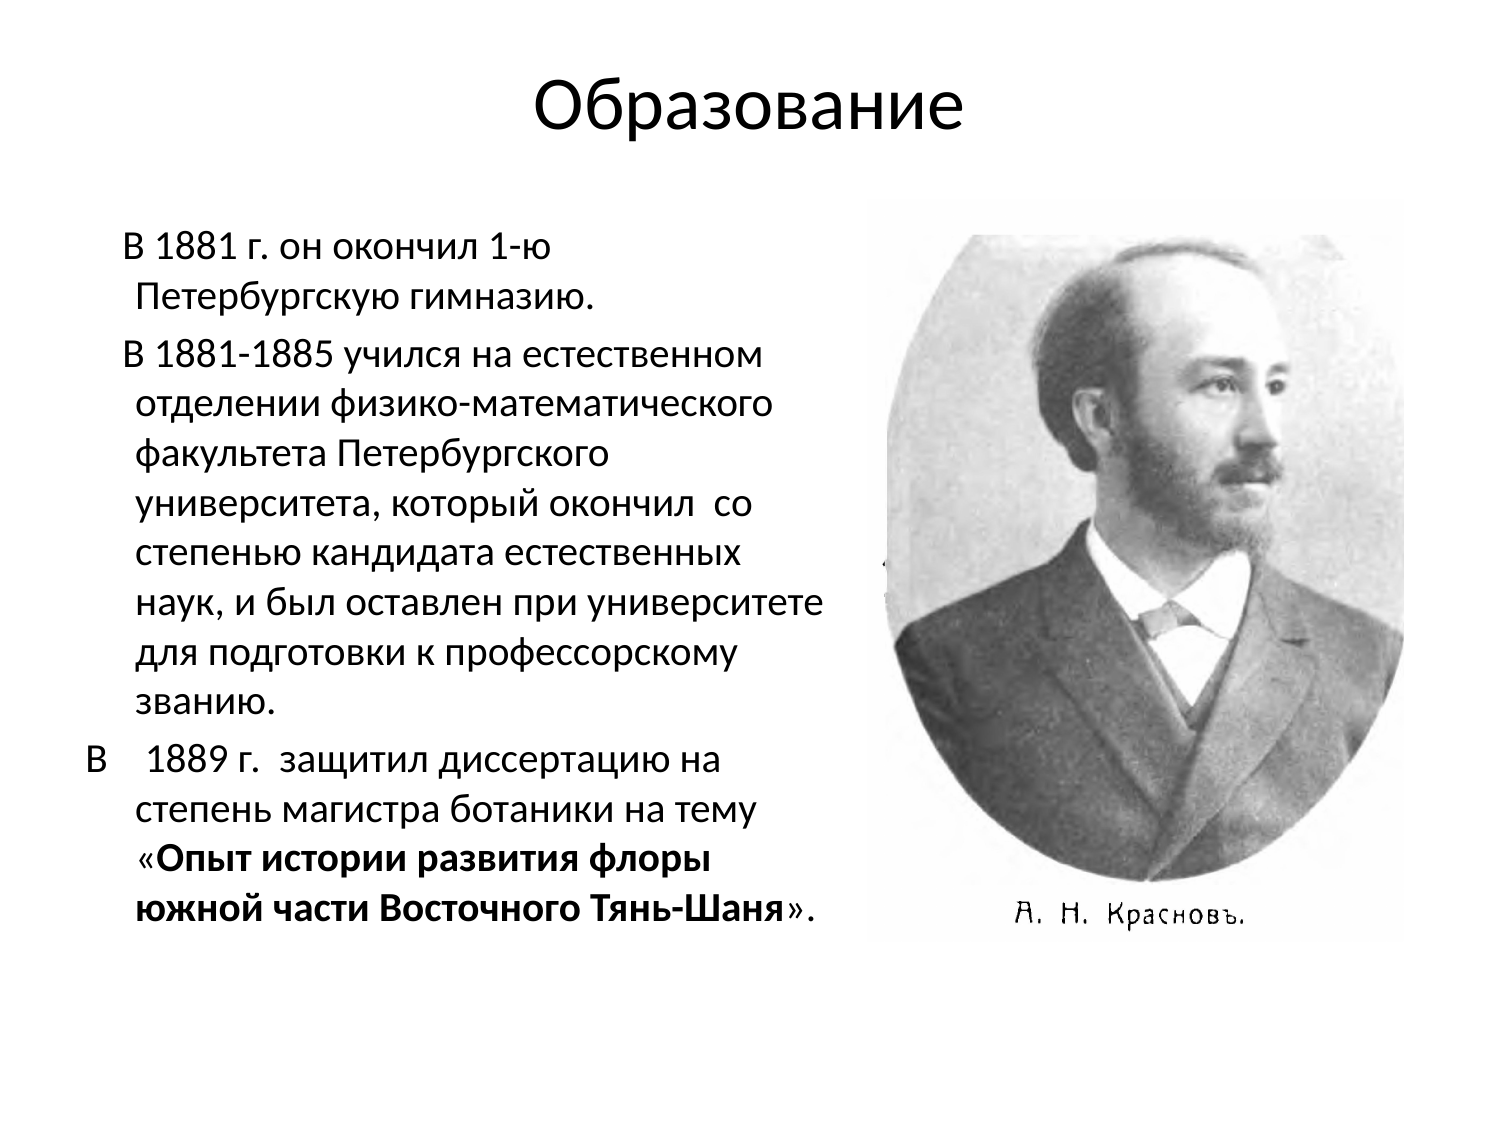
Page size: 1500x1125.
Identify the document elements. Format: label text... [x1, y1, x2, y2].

list В 1881 г. он окончил 1-ю Петербургскую гимназию. В 1881-1885 учился на естественном отделении физико-математического факультета Петербургского университета, который окончил со степенью кандидата естественных наук, и был оставлен при университете для подготовки к профессорскому званию. В 1889 г. защитил диссертацию на степень магистра ботаники на тему «Опыт истории развития флоры южной части Восточного Тянь-Шаня». [70, 210, 840, 954]
picture [866, 198, 1405, 942]
title Образование [75, 45, 1425, 153]
